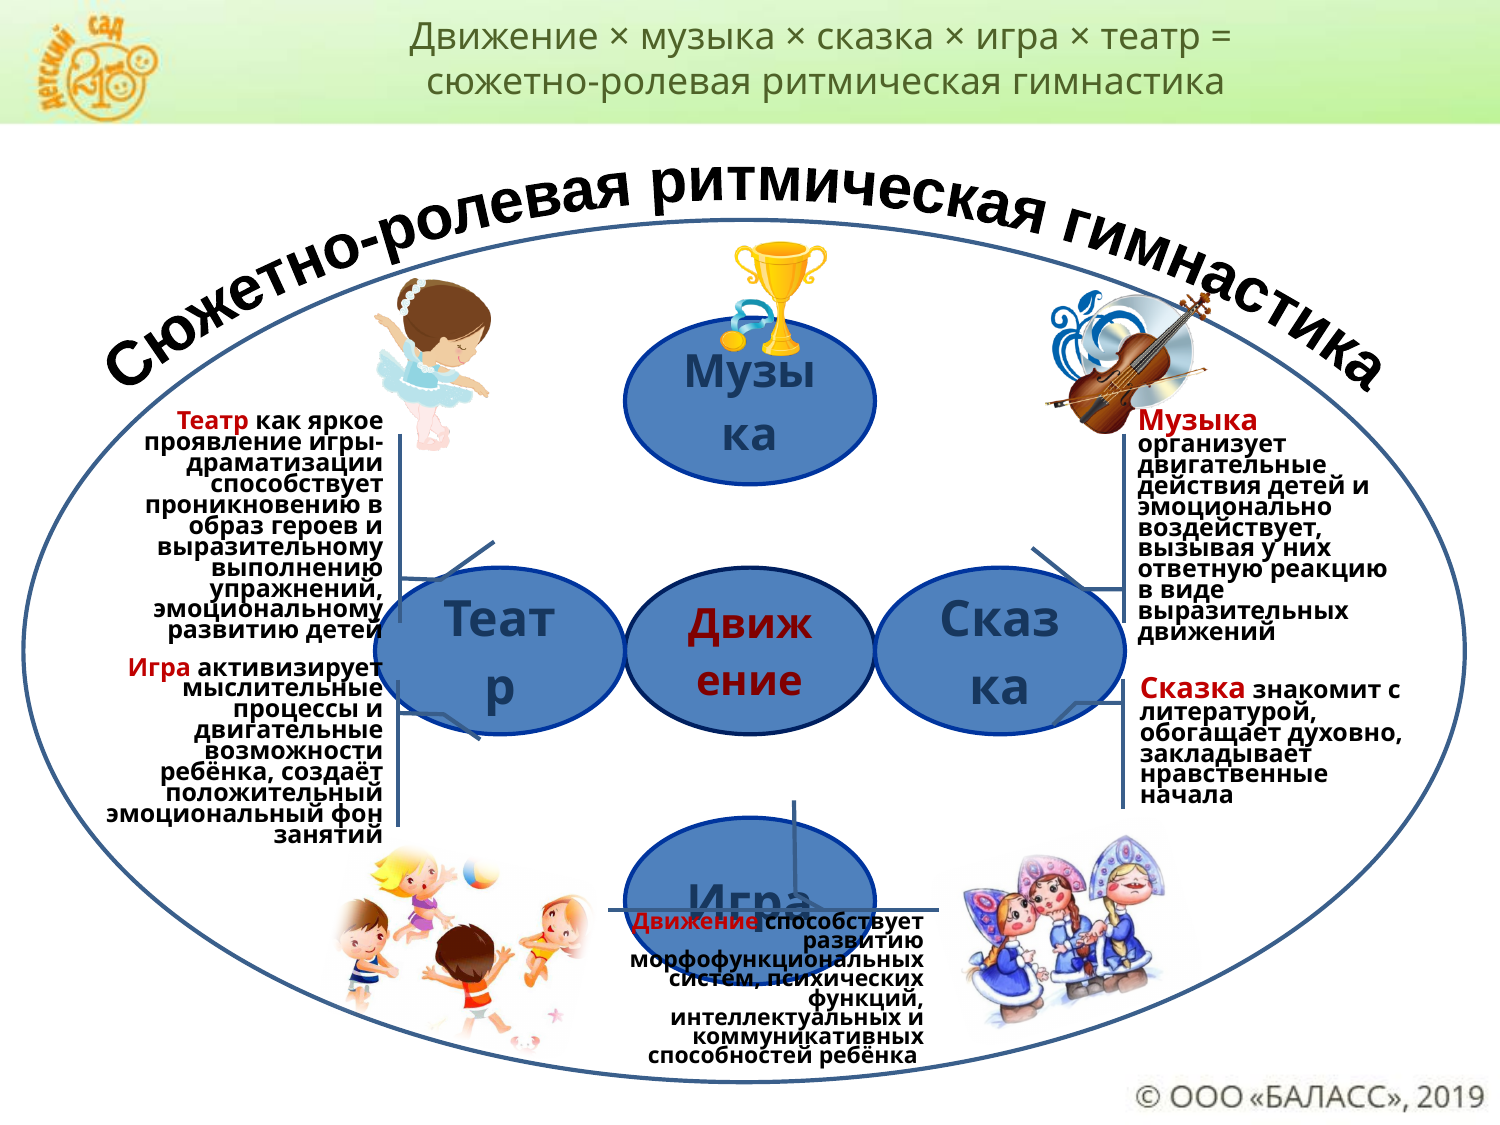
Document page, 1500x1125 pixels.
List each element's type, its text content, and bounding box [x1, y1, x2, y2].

text_box Музыка организует двигательные действия детей и эмоционально воздействует, вызывая у них ответную реакцию в виде выразительных движений [1254, 434, 1418, 623]
text_box [379, 217, 1142, 316]
text_box [83, 827, 244, 964]
text_box [21, 494, 244, 808]
text_box [1254, 809, 1418, 959]
text_box [474, 993, 929, 1085]
text_box [118, 338, 244, 434]
text_box Игра активизирует мыслительные процессы и двигательные возможности ребёнка, создаёт положительный эмоциональный фон занятий [70, 680, 244, 827]
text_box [249, 317, 1251, 985]
text_box Сказка знакомит с литературой, обогащает духовно, закладывает нравственные начала [1254, 679, 1420, 809]
text_box Движение × музыка × сказка × игра × театр = сюжетно-ролевая ритмическая гимнастика [150, 0, 1500, 116]
text_box [939, 1036, 1076, 1069]
text_box [285, 279, 372, 316]
picture [0, 0, 1500, 1125]
text_box [1254, 494, 1467, 805]
text_box Театр как яркое проявление игры-драматизации способствует проникновению в образ героев и выразительному выполнению упражнений, эмоциональному развитию детей [70, 434, 244, 623]
text_box Движение способствует развитию морфофункциональных систем, психических функций, интеллектуальных и коммуникативных способностей ребёнка [608, 993, 939, 1070]
text_box [300, 993, 320, 1002]
text_box [1254, 343, 1370, 434]
